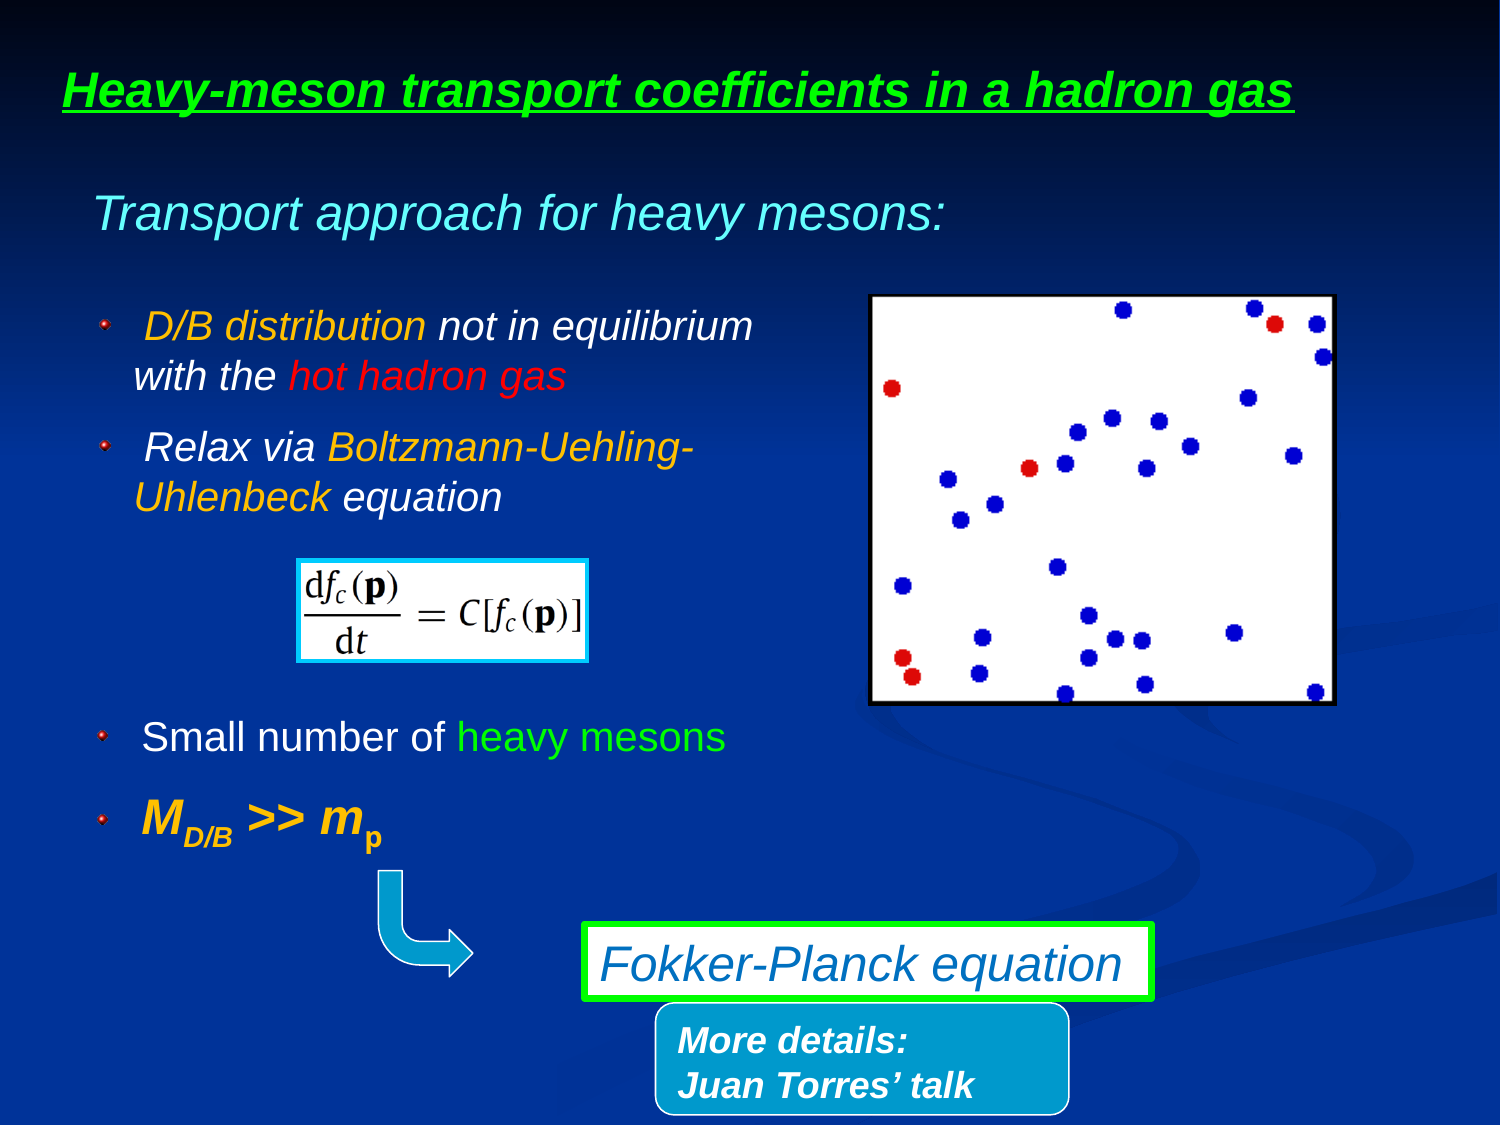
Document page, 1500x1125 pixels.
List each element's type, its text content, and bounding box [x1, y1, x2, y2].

picture [97, 317, 111, 330]
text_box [655, 1002, 1081, 1116]
text_box Fokker-Planck equation [584, 923, 1152, 999]
picture [95, 812, 108, 825]
text_box D/B distribution not in equilibrium with the hot hadron gas Relax via Boltzmann-Uehling-Uhlenbeck equation [43, 291, 792, 527]
text_box Small number of heavy mesons MD/B >> mp [41, 702, 792, 861]
picture [95, 728, 108, 741]
text_box [378, 870, 473, 977]
text_box Heavy-meson transport coefficients in a hadron gas [47, 49, 1376, 125]
picture [97, 438, 111, 451]
picture [867, 294, 1338, 706]
text_box Transport approach for heavy mesons: [76, 172, 1376, 248]
picture [302, 564, 584, 658]
